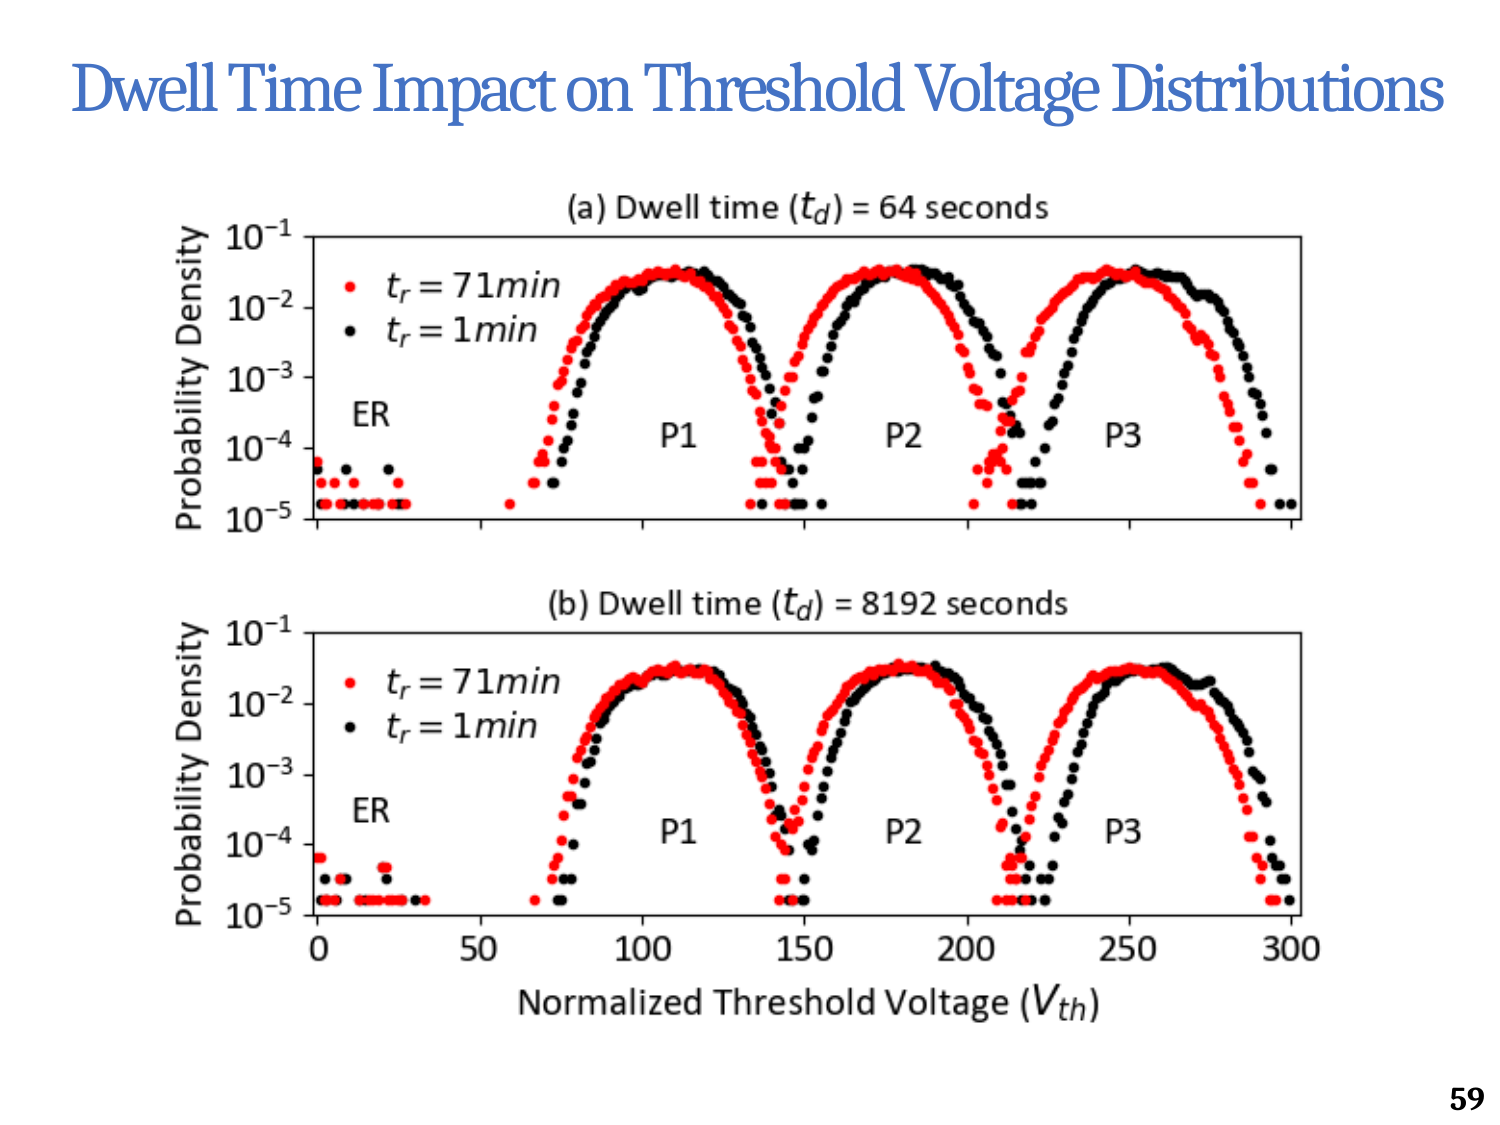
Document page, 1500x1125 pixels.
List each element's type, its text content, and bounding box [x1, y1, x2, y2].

slide_number 59 [1343, 1068, 1500, 1125]
title Dwell Time Impact on Threshold Voltage Distributions [0, 0, 1500, 179]
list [134, 146, 1366, 1070]
